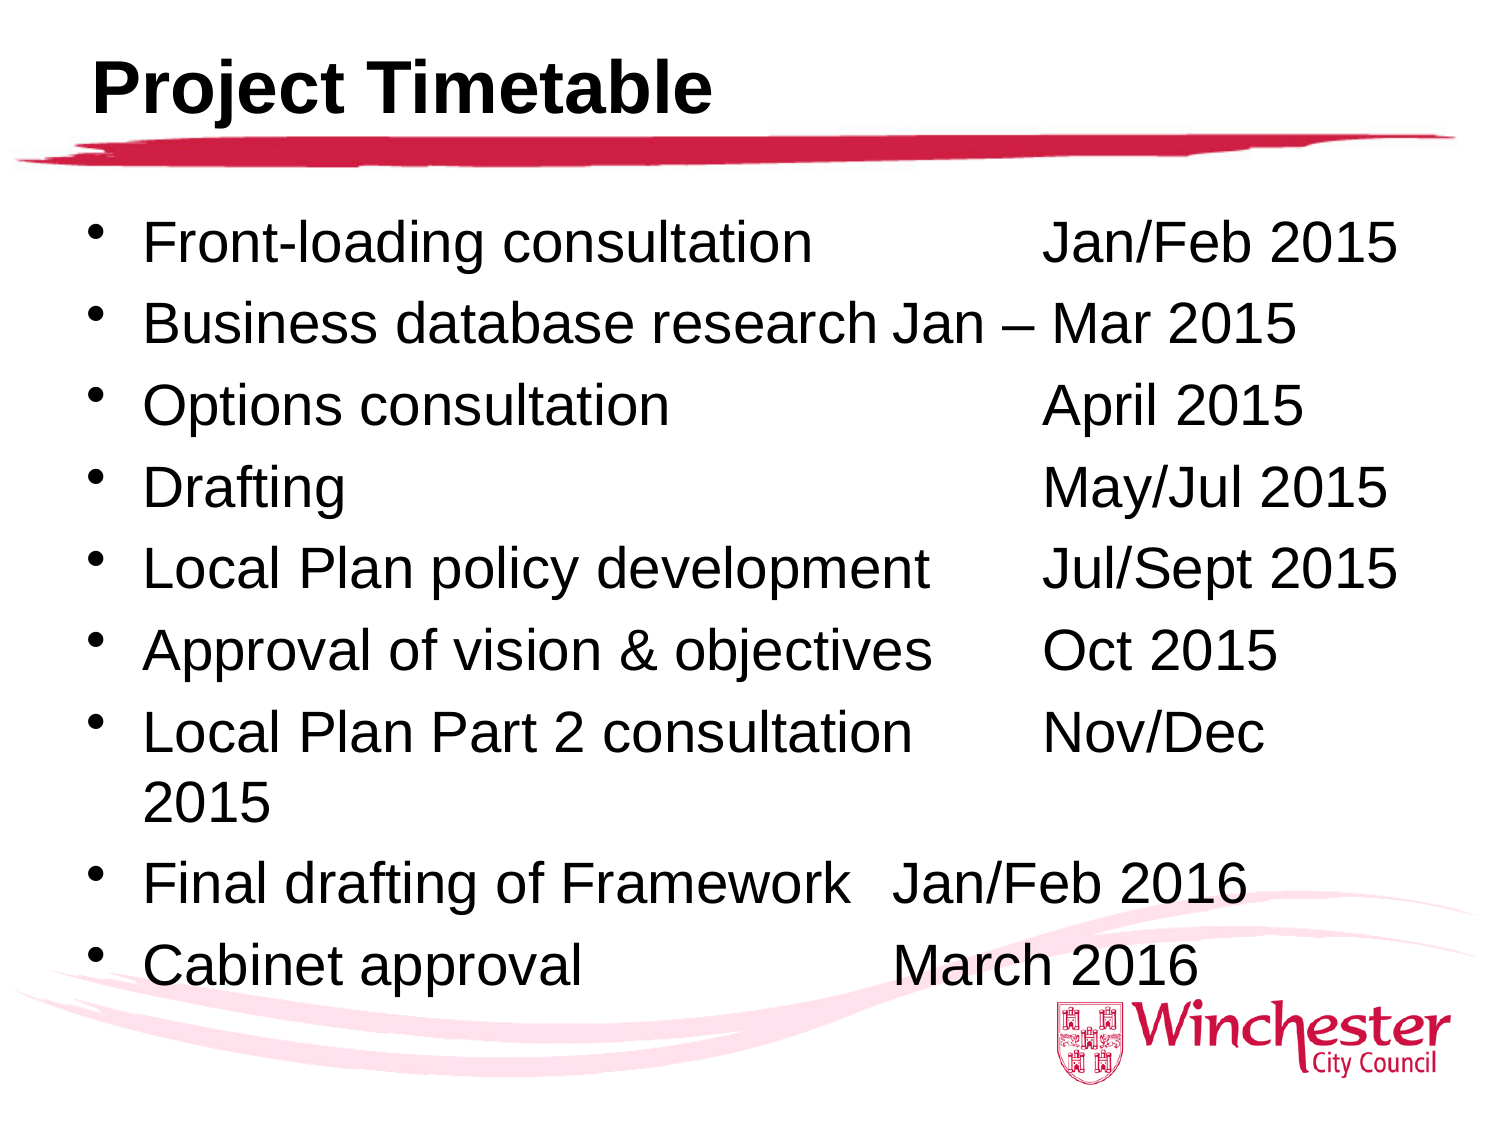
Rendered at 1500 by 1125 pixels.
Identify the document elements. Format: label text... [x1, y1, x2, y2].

picture [0, 125, 1471, 172]
text_box Project Timetable [76, 30, 1081, 136]
list Front-loading consultation Jan/Feb 2015 Business database research Jan – Mar 2015 Options consultation April 2015 Drafting May/Jul 2015 Local Plan policy development Jul/Sept 2015 Approval of vision & objectives Oct 2015 Local Plan Part 2 consultation Nov/Dec 2015 Final drafting of Framework Jan/Feb 2016 Cabinet approval March 2016 [71, 196, 1422, 939]
picture [1057, 999, 1451, 1085]
